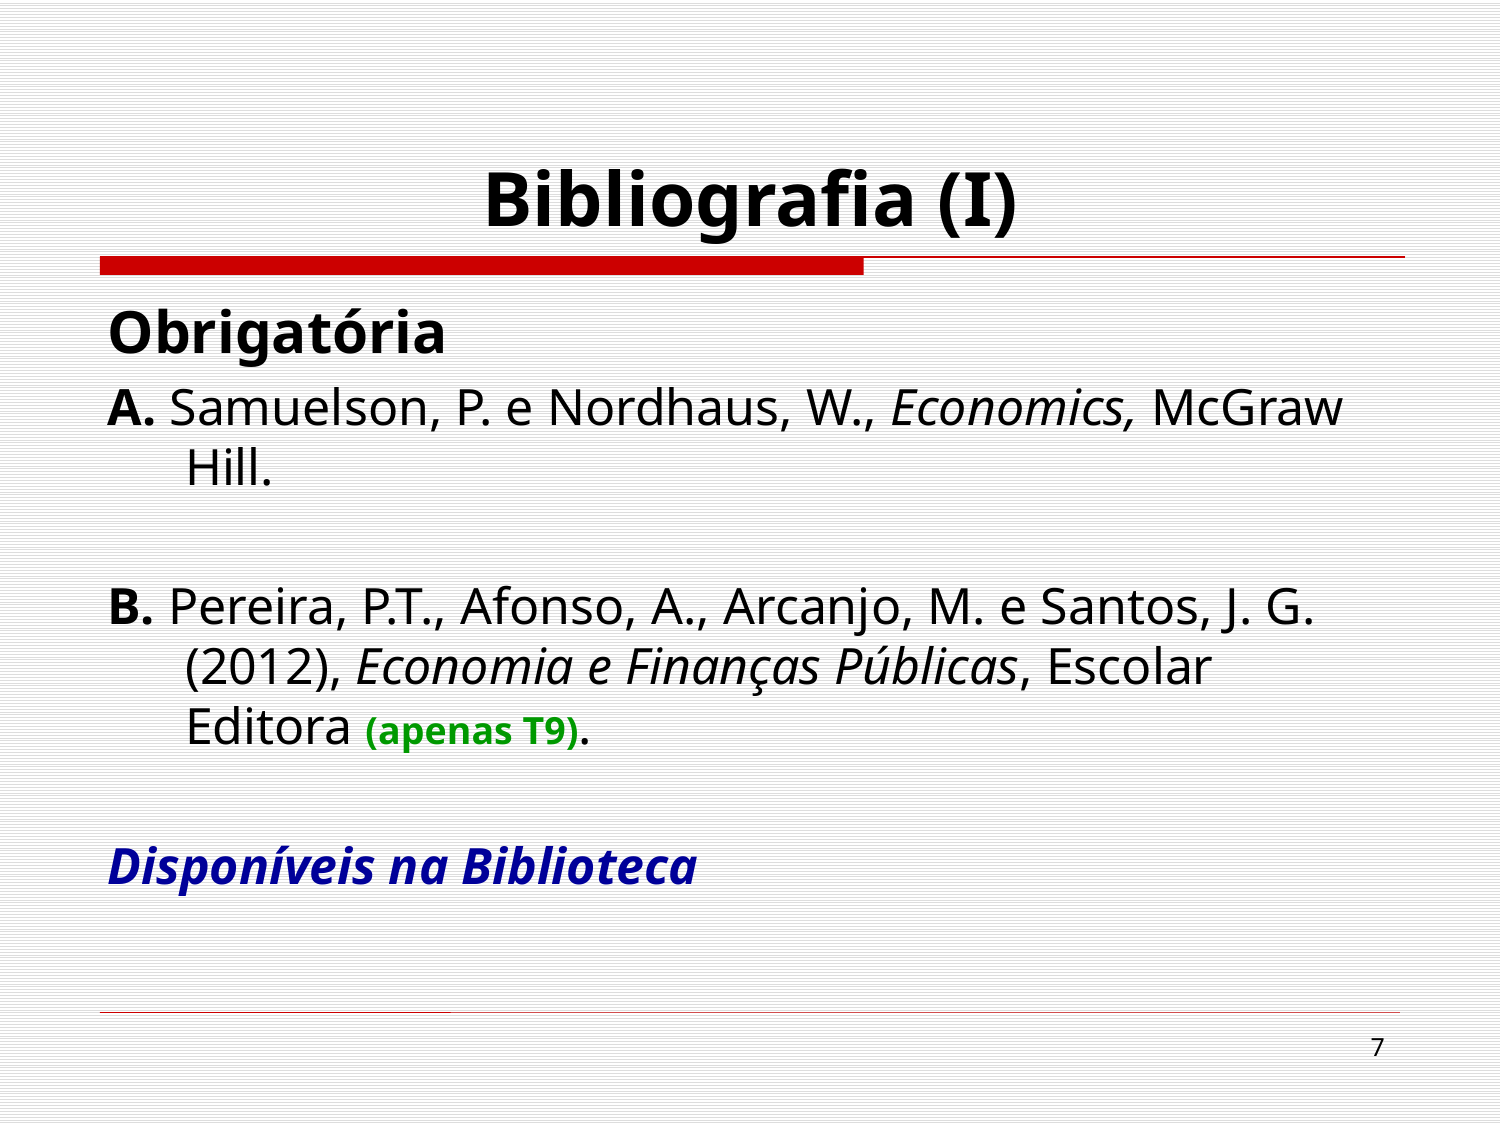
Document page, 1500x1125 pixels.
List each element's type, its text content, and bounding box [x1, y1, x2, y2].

title Bibliografia (I) [94, 50, 1407, 250]
slide_number 7 [1074, 1024, 1400, 1103]
list Obrigatória A. Samuelson, P. e Nordhaus, W., Economics, McGraw Hill. B. Pereira, P.T., Afonso, A., Arcanjo, M. e Santos, J. G. (2012), Economia e Finanças Públicas, Escolar Editora (apenas T9). Disponíveis na Biblioteca [92, 287, 1406, 988]
